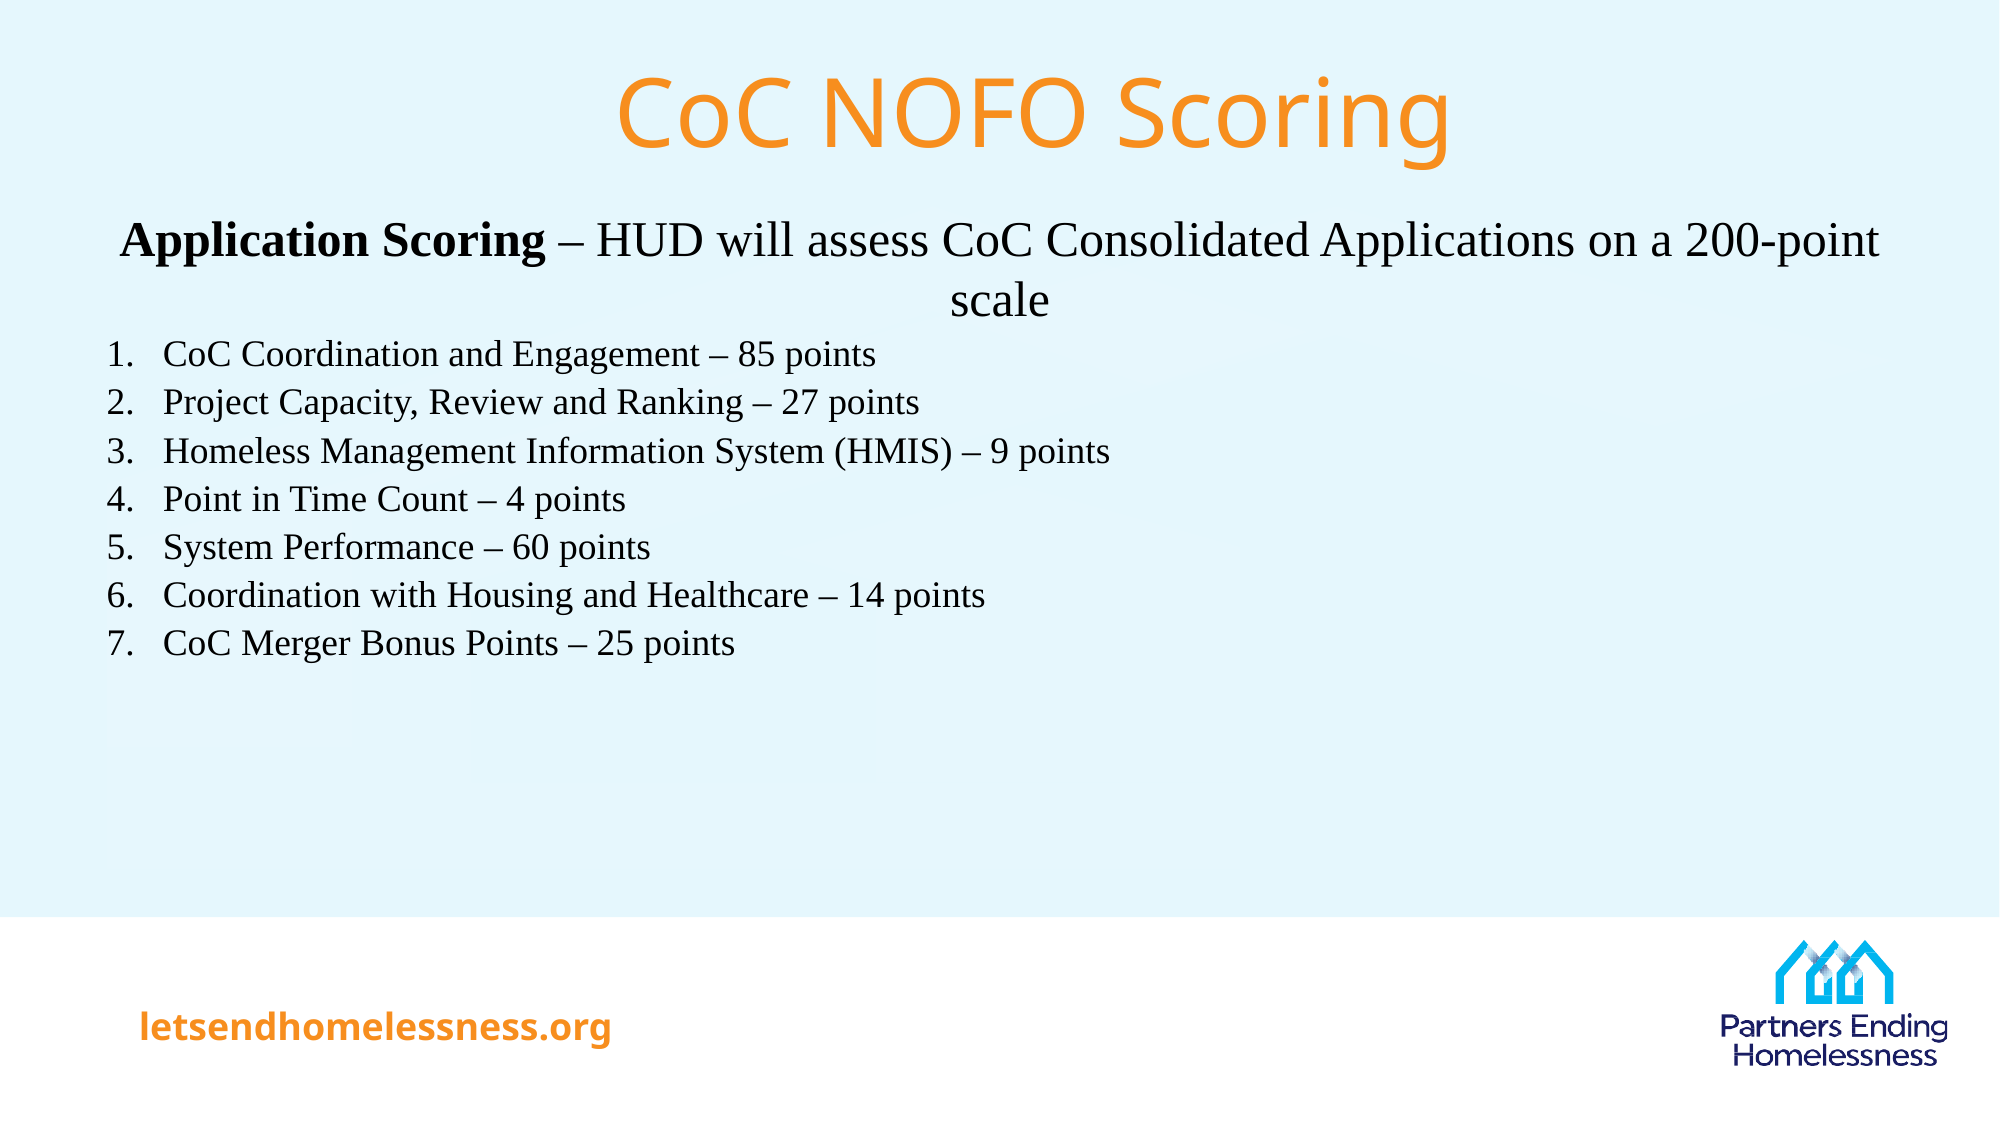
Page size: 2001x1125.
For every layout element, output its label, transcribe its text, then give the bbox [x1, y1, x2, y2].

text_box [0, 0, 2000, 918]
text_box [1775, 939, 1809, 1004]
text_box [1803, 945, 1833, 983]
text_box [1860, 939, 1894, 1004]
text_box [1830, 939, 1839, 955]
title CoC NOFO Scoring [167, 49, 1925, 240]
text_box [1834, 945, 1863, 983]
text_box [1721, 1014, 1734, 1037]
text_box [1806, 983, 1833, 1004]
text_box [1734, 1013, 1948, 1066]
text_box Application Scoring – HUD will assess CoC Consolidated Applications on a 200-point scale CoC Coordination and Engagement – 85 points Project Capacity, Review and Ranking – 27 points Homeless Management Information System (HMIS) – 9 points Point in Time Count – 4 points System Performance – 60 points Coordination with Housing and Healthcare – 14 points CoC Merger Bonus Points – 25 points [106, 240, 1894, 870]
text_box [106, 240, 1114, 546]
text_box [1836, 983, 1863, 1004]
text_box letsendhomelessness.org [136, 1000, 617, 1048]
